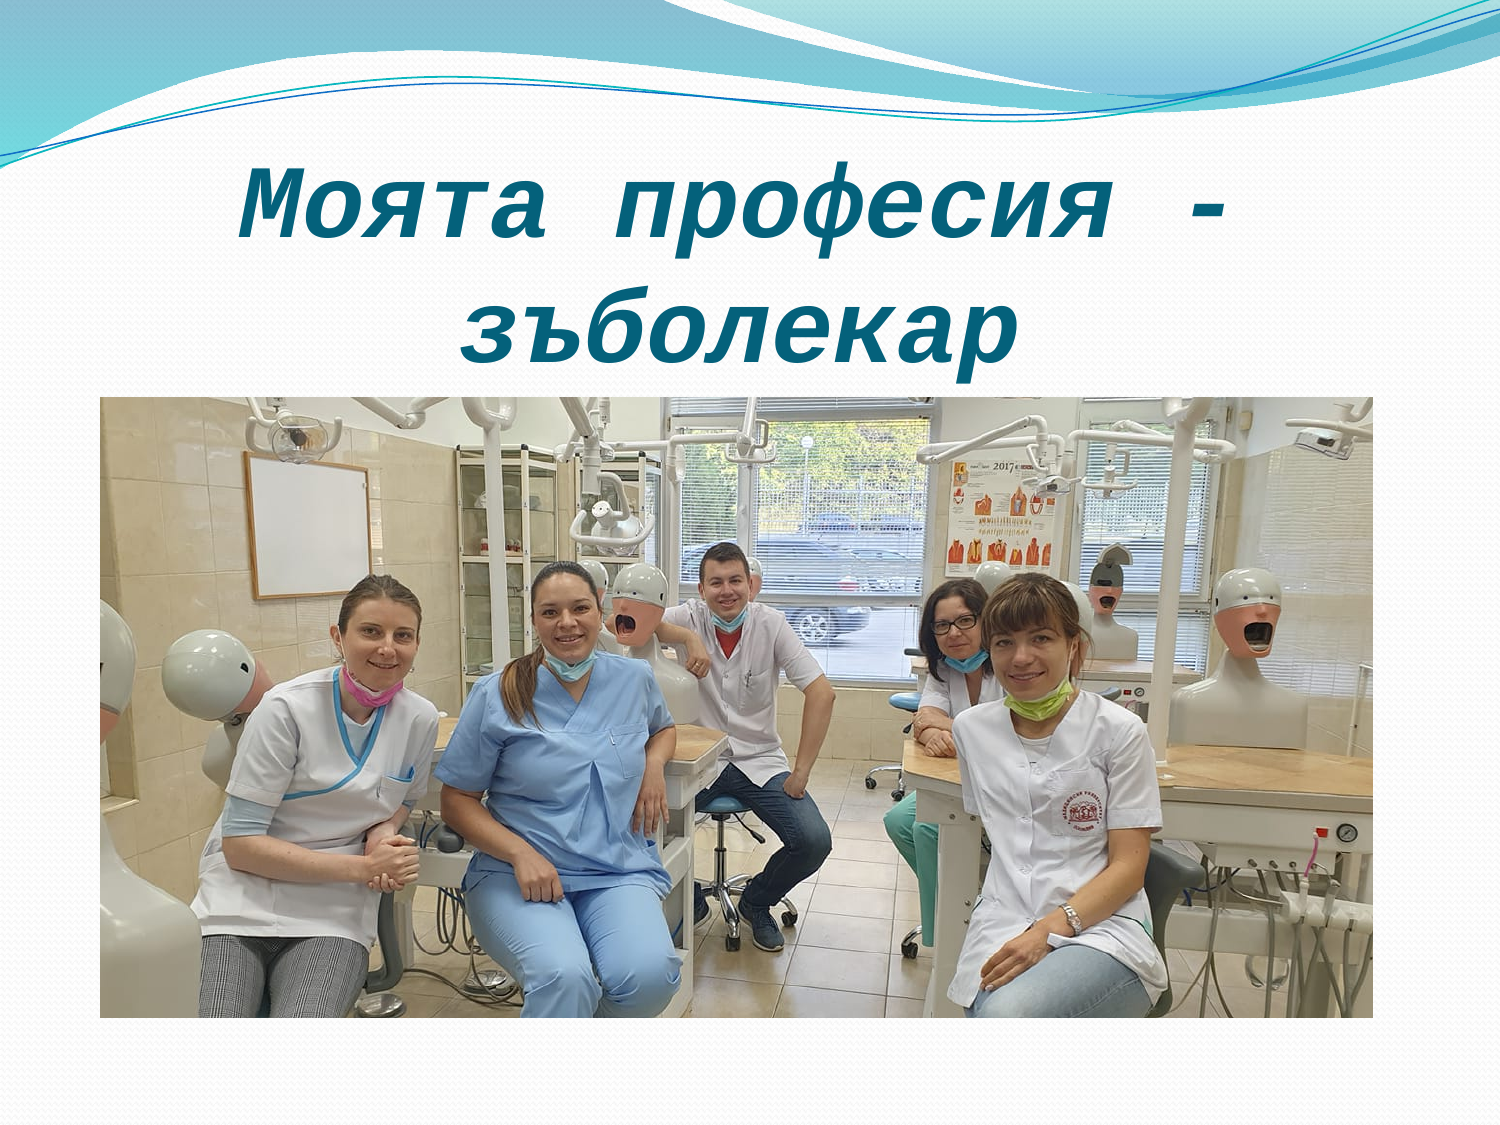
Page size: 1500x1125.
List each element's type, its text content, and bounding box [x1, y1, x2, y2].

picture [100, 396, 1373, 1018]
title Моята професия - зъболекар [64, 196, 1415, 384]
